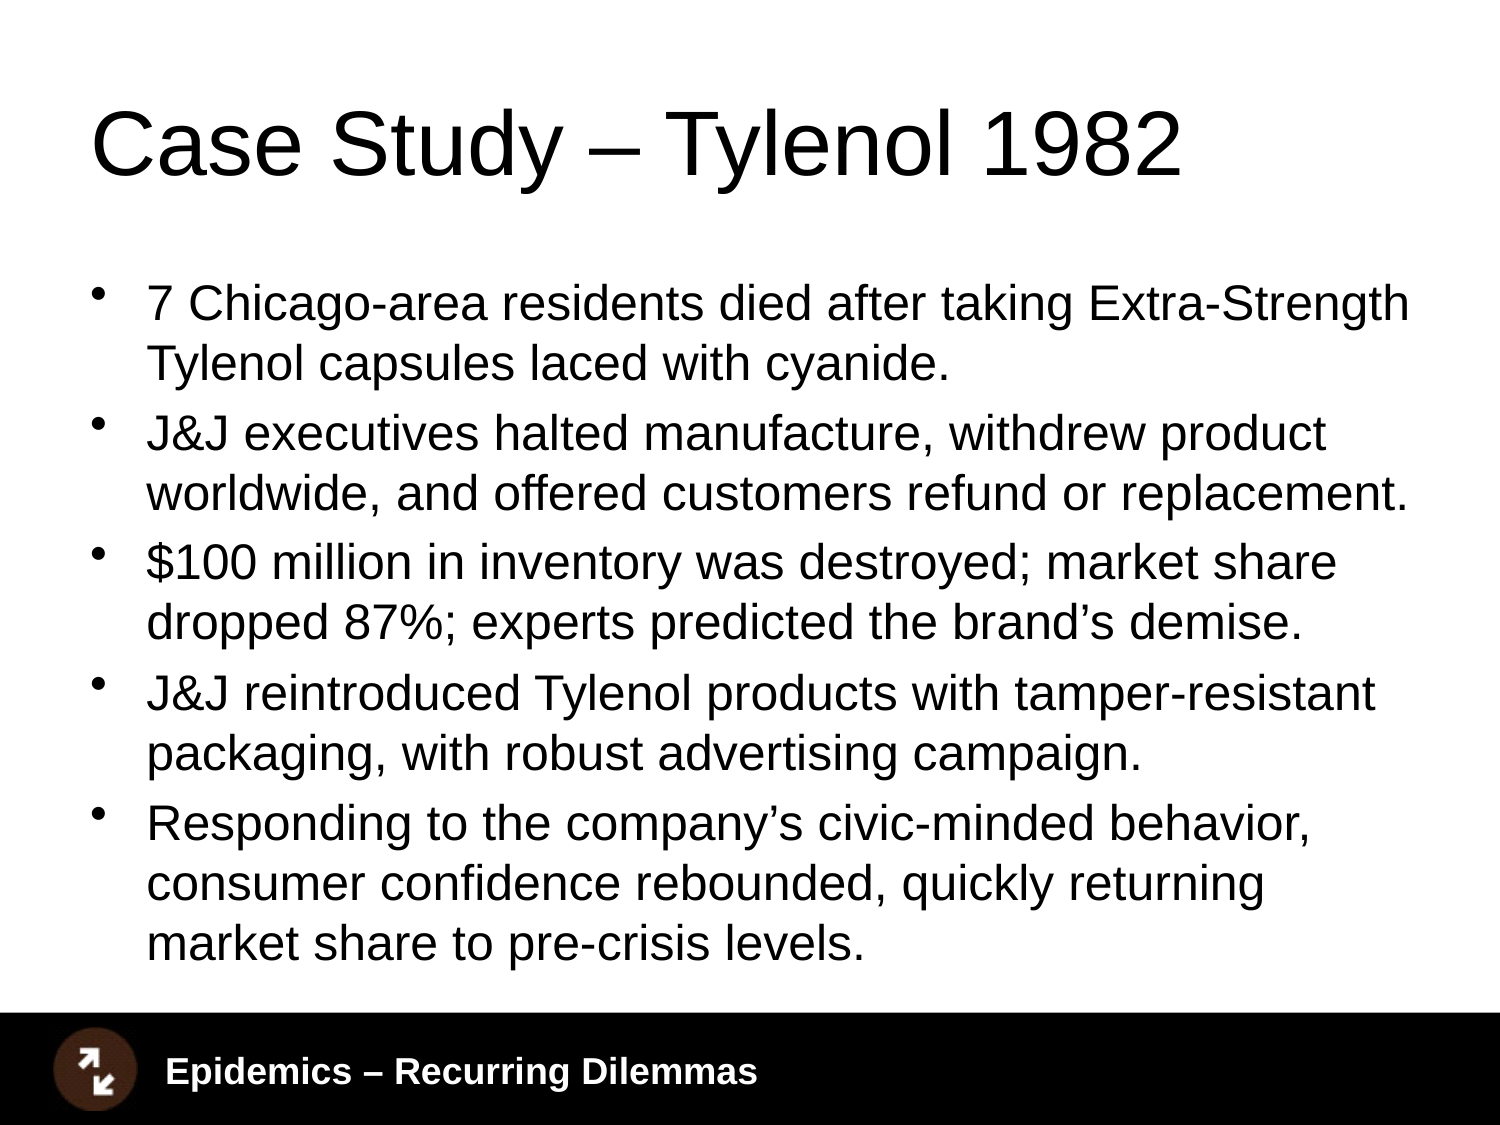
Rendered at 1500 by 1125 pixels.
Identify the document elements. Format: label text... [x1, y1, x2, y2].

picture [53, 1026, 140, 1113]
text_box Epidemics – Recurring Dilemmas [149, 1039, 774, 1100]
text_box [0, 1012, 1500, 1125]
title Case Study – Tylenol 1982 [75, 45, 1425, 233]
list 7 Chicago-area residents died after taking Extra-Strength Tylenol capsules laced with cyanide. J&J executives halted manufacture, withdrew product worldwide, and offered customers refund or replacement. $100 million in inventory was destroyed; market share dropped 87%; experts predicted the brand’s demise. J&J reintroduced Tylenol products with tamper-resistant packaging, with robust advertising campaign. Responding to the company’s civic-minded behavior, consumer confidence rebounded, quickly returning market share to pre-crisis levels. [75, 262, 1438, 950]
